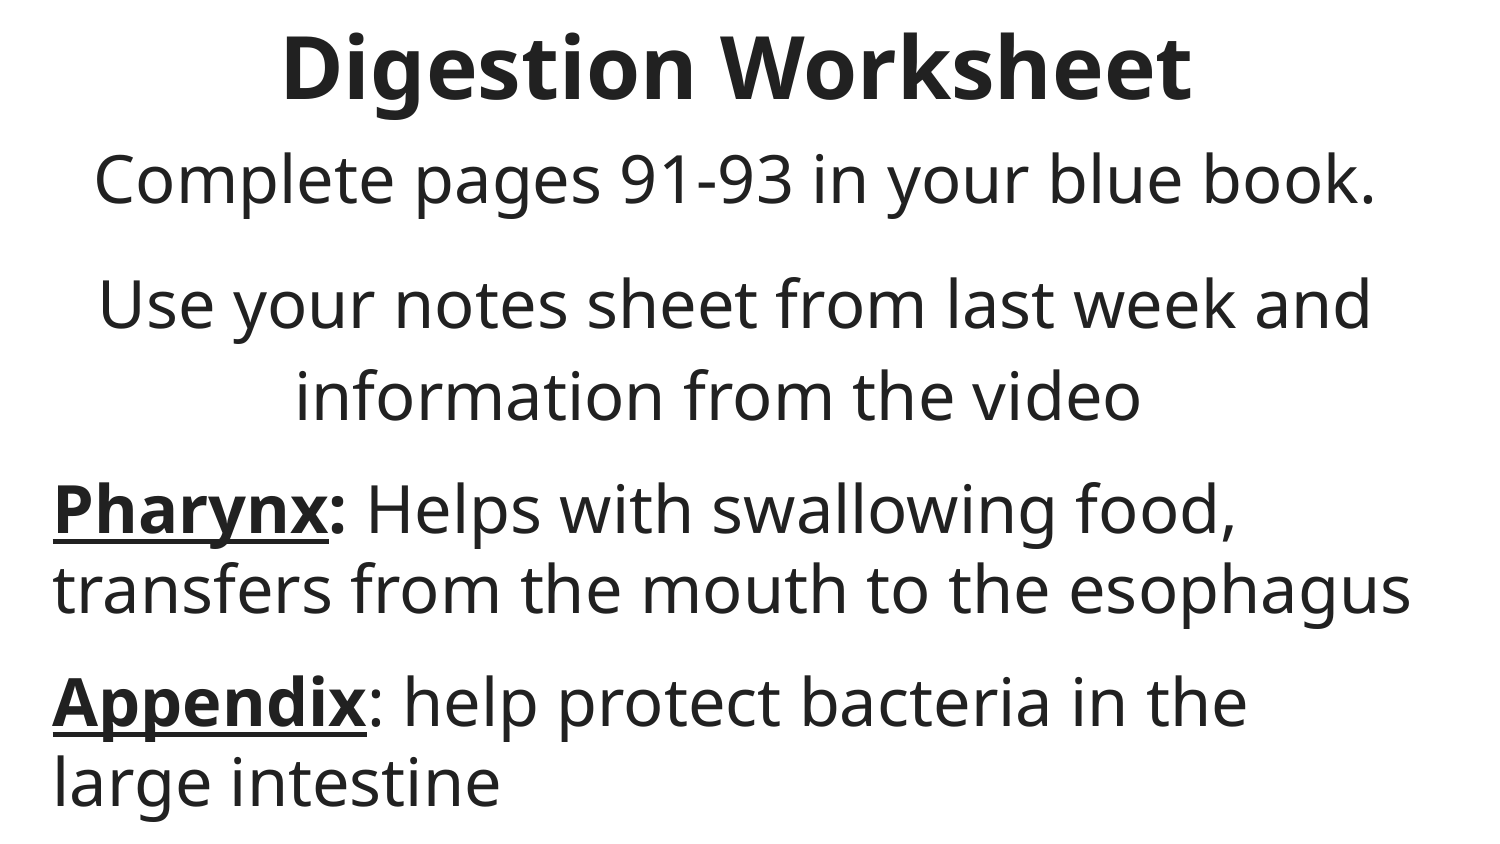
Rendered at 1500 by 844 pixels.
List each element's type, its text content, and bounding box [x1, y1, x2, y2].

list Complete pages 91-93 in your blue book. Use your notes sheet from last week and information from the video Pharynx: Helps with swallowing food, transfers from the mouth to the esophagus Appendix: help protect bacteria in the large intestine [37, 109, 1436, 844]
title Digestion Worksheet [49, 0, 1448, 129]
